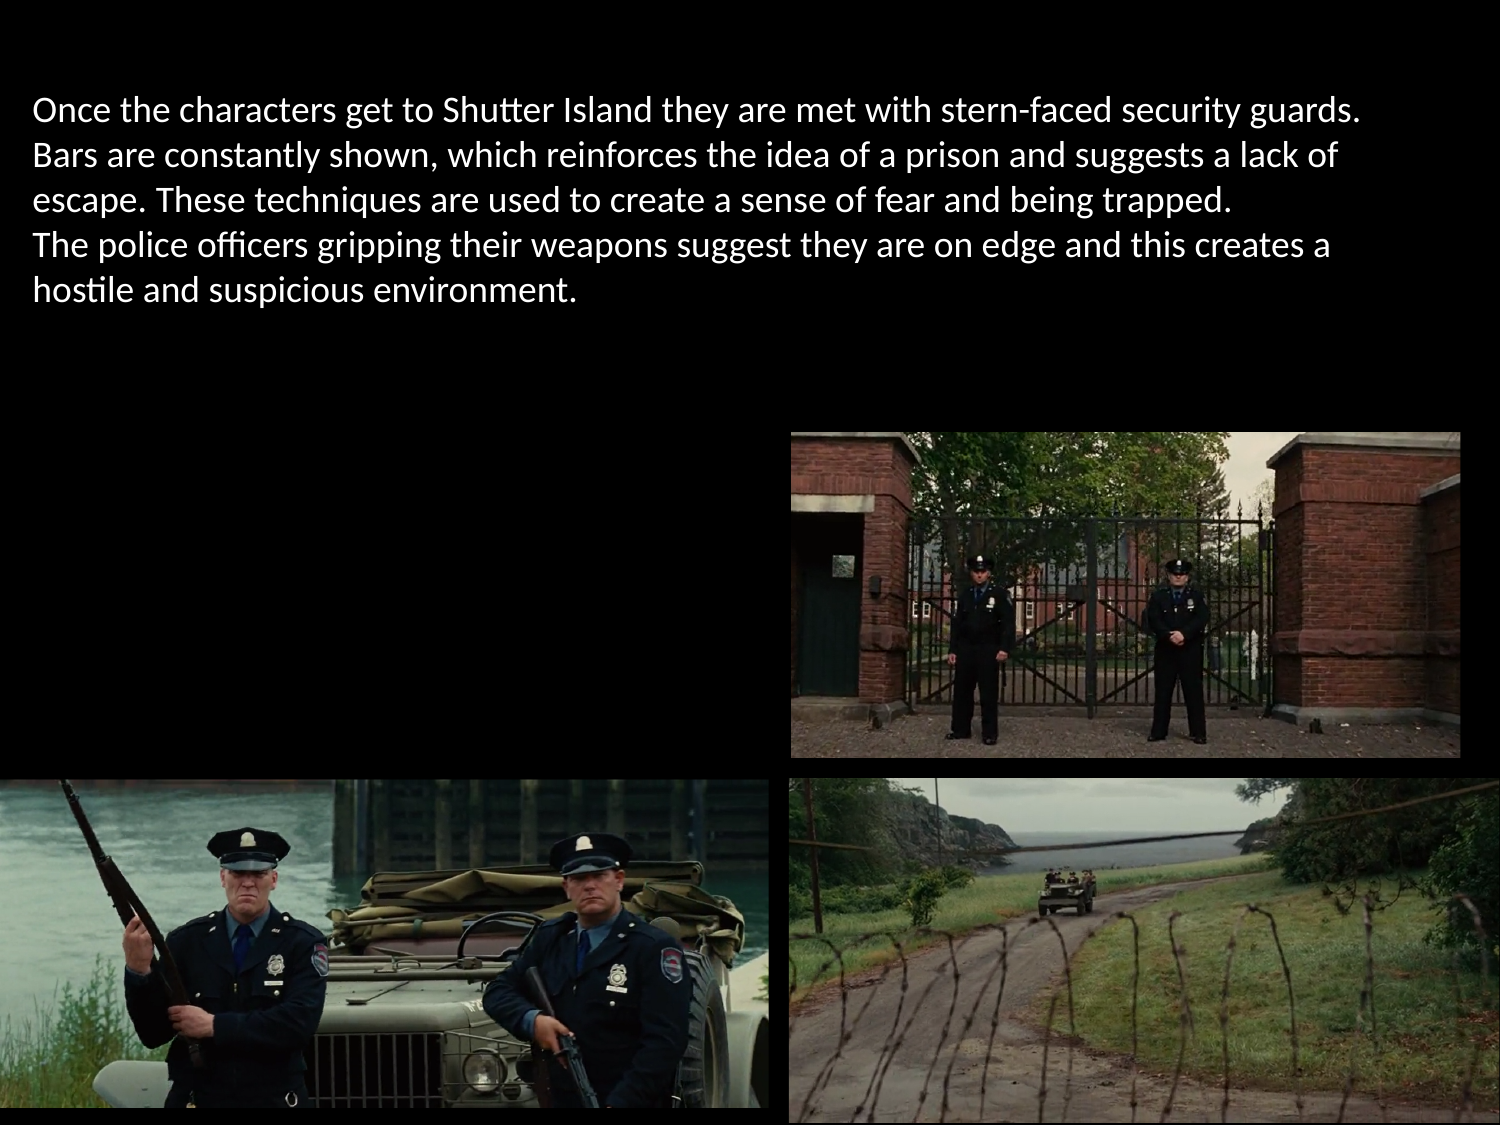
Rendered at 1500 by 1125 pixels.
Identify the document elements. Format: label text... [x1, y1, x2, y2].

picture [790, 432, 1461, 758]
picture [788, 778, 1500, 1123]
text_box Once the characters get to Shutter Island they are met with stern-faced security guards. Bars are constantly shown, which reinforces the idea of a prison and suggests a lack of escape. These techniques are used to create a sense of fear and being trapped. The police officers gripping their weapons suggest they are on edge and this creates a hostile and suspicious environment. [17, 78, 1461, 318]
picture [0, 778, 769, 1108]
